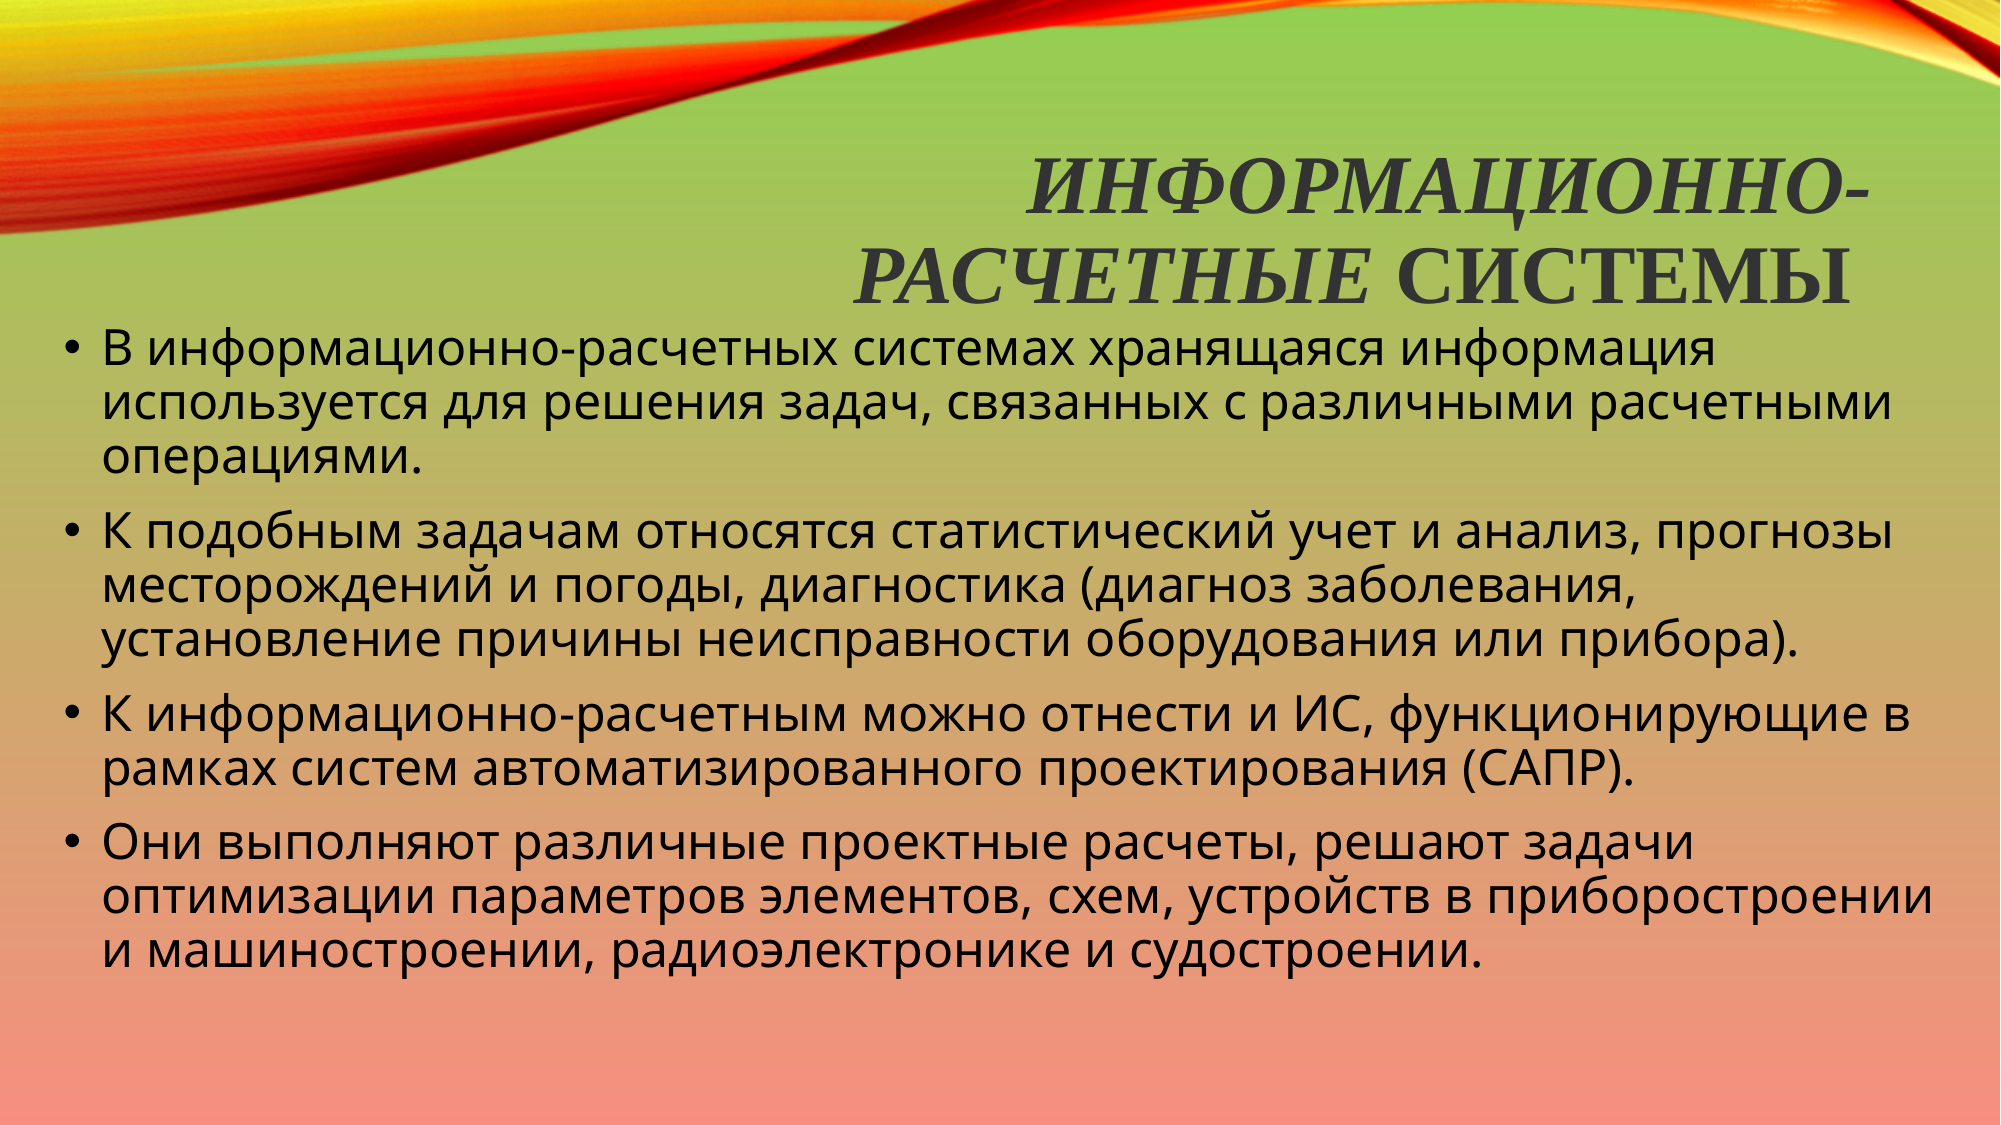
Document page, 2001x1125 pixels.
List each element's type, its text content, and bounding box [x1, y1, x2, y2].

title информационно-расчетные системы [474, 125, 1888, 314]
picture [0, 0, 2000, 237]
list В информационно-расчетных системах хранящаяся информация используется для решения задач, связанных с различными расчетными операциями. К подобным задачам относятся статистический учет и анализ, прогнозы месторождений и погоды, диагностика (диагноз заболевания, установление причины неисправности оборудования или прибора). К информационно-расчетным можно отнести и ИС, функционирующие в рамках систем автоматизированного проектирования (САПР). Они выполняют различные проектные расчеты, решают задачи оптимизации параметров элементов, схем, устройств в приборостроении и машиностроении, радиоэлектронике и судостроении. [48, 314, 1980, 1097]
